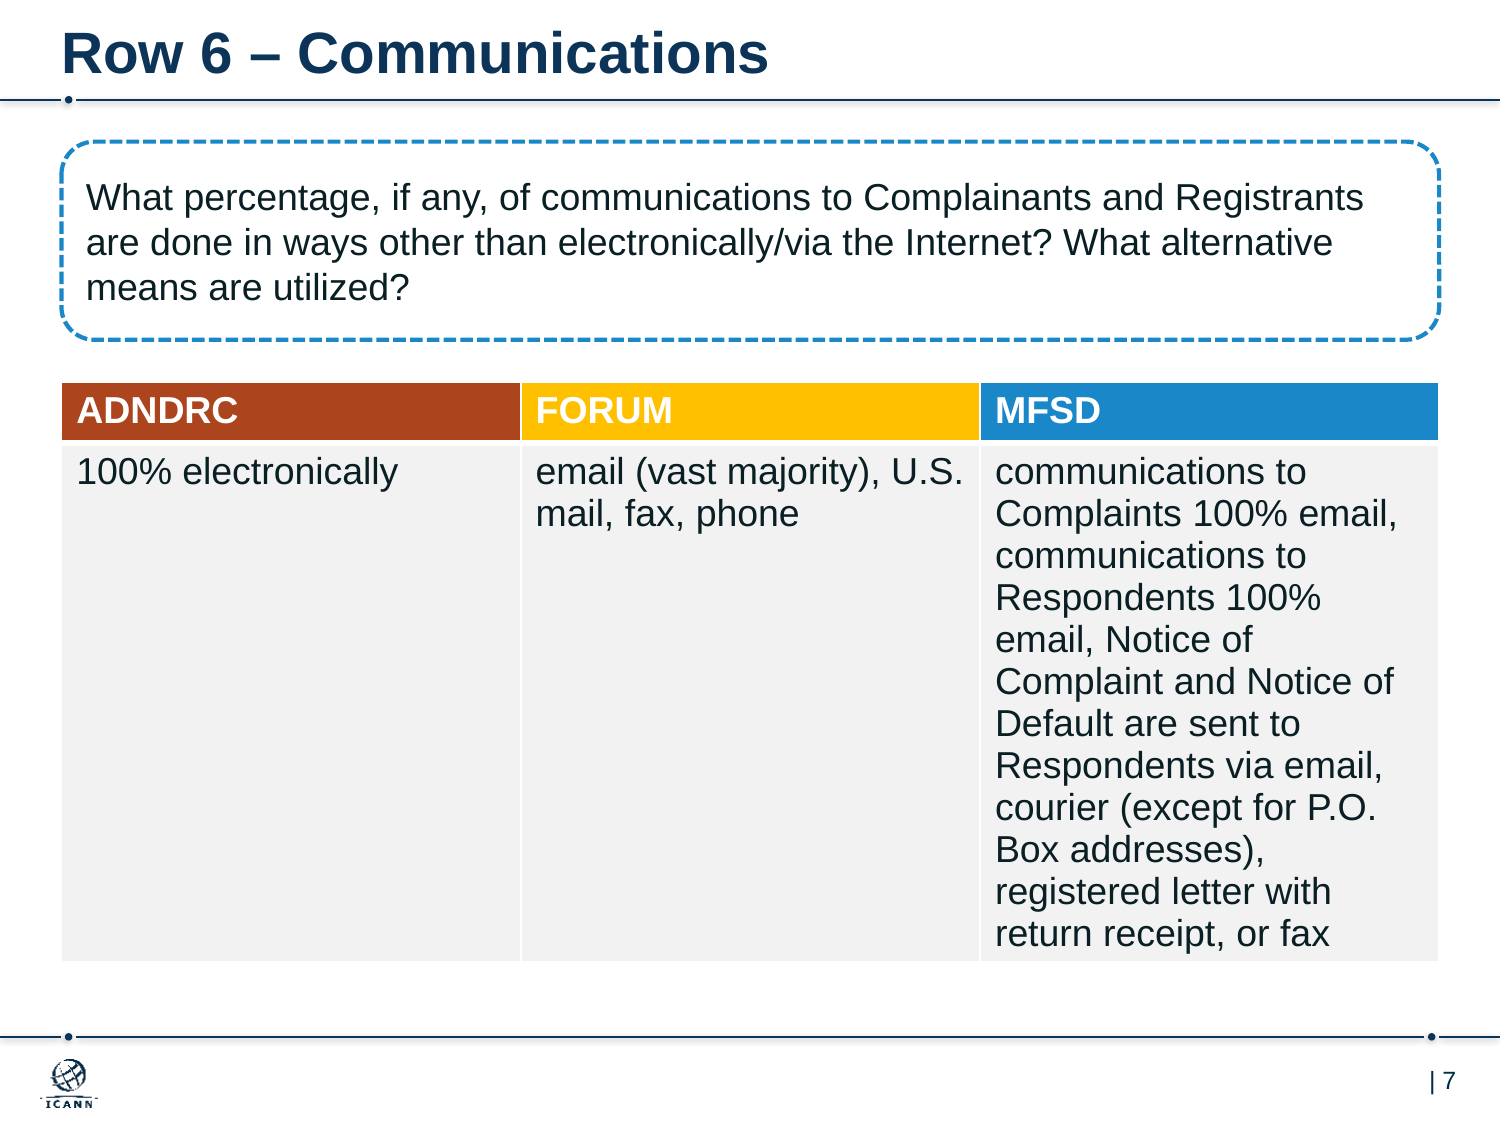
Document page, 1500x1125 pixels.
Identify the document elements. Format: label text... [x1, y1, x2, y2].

table_header MFSD [981, 383, 1438, 440]
table_header ADNDRC [62, 383, 520, 440]
table_header FORUM [522, 383, 979, 440]
text_box What percentage, if any, of communications to Complainants and Registrants are done in ways other than electronically/via the Internet? What alternative means are utilized? [59, 139, 1442, 342]
table_cell 100% electronically [62, 446, 520, 961]
picture [38, 1059, 100, 1108]
title Row 6 – Communications [61, 7, 1376, 82]
table_cell email (vast majority), U.S. mail, fax, phone [522, 446, 979, 961]
table_cell communications to Complaints 100% email, communications to Respondents 100% email, Notice of Complaint and Notice of Default are sent to Respondents via email, courier (except for P.O. Box addresses), registered letter with return receipt, or fax [981, 446, 1438, 961]
